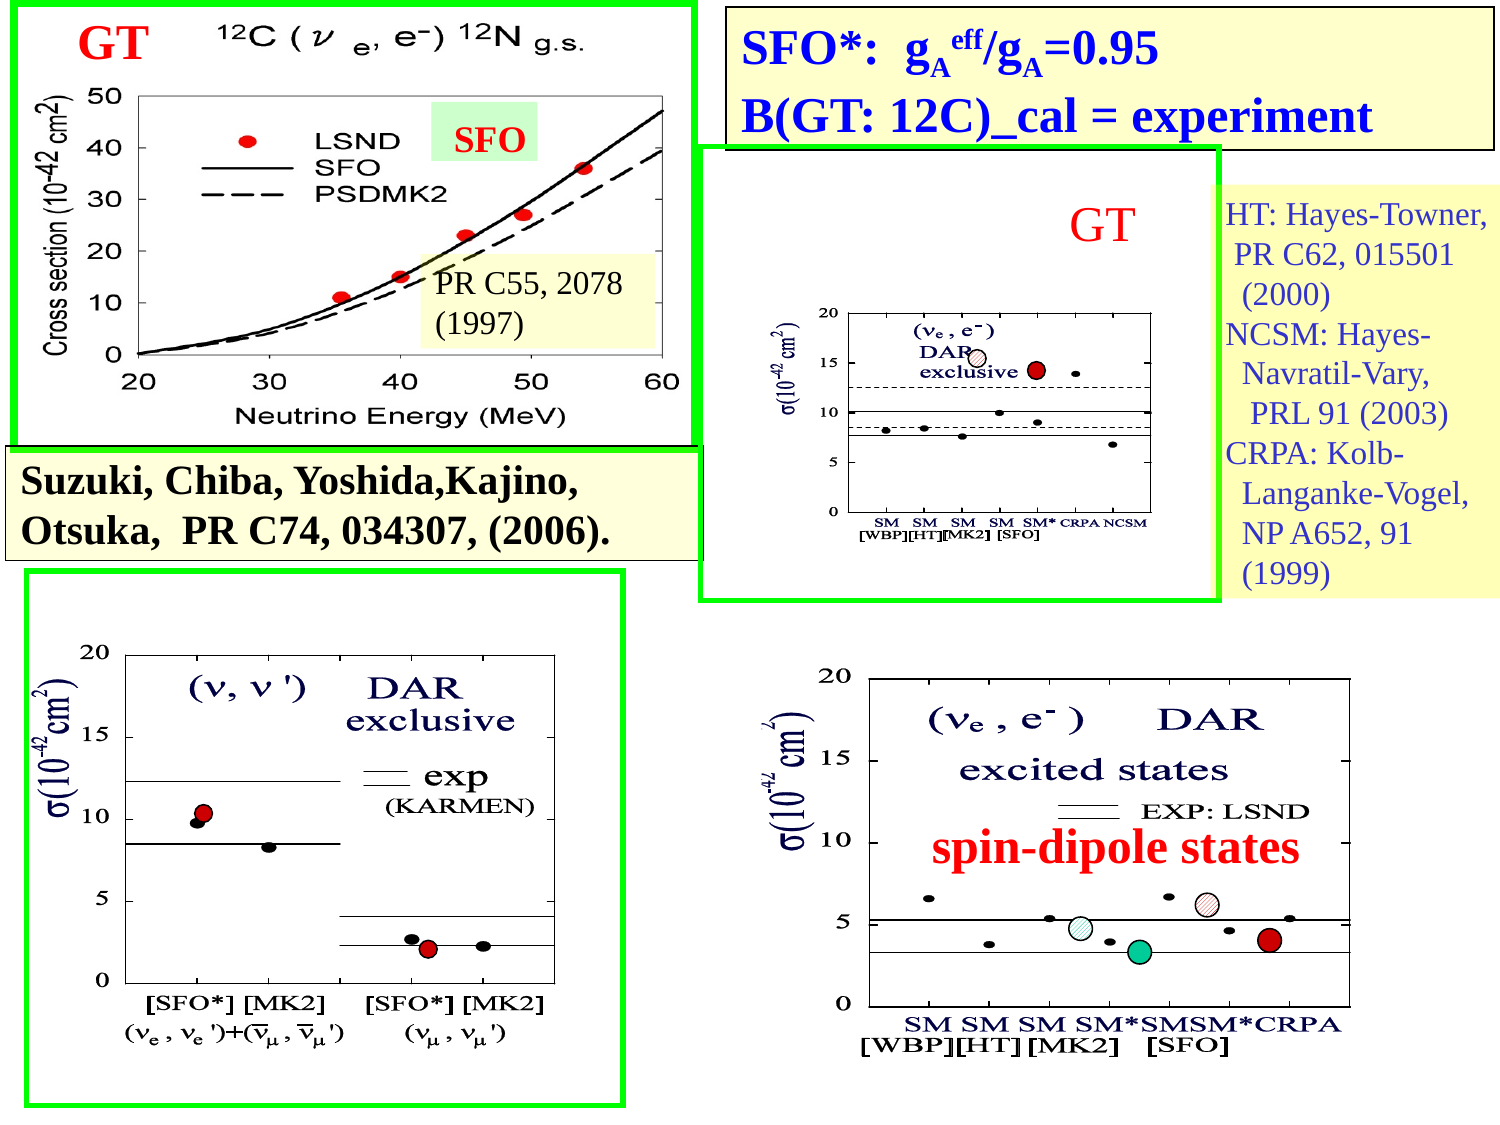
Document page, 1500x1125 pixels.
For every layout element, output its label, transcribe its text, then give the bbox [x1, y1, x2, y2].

picture [702, 148, 1424, 1125]
text_box HT: Hayes-Towner, PR C62, 015501 (2000) NCSM: Hayes- Navratil-Vary, PRL 91 (2003) CRPA: Kolb- Langanke-Vogel, NP A652, 91 (1999) [1221, 184, 1500, 599]
picture [29, 573, 621, 1103]
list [17, 6, 692, 446]
text_box SFO*: gAeff/gA=0.95 B(GT: 12C)_cal = experiment [726, 7, 1495, 151]
text_box Suzuki, Chiba, Yoshida,Kajino, Otsuka, PR C74, 034307, (2006). [5, 445, 697, 561]
